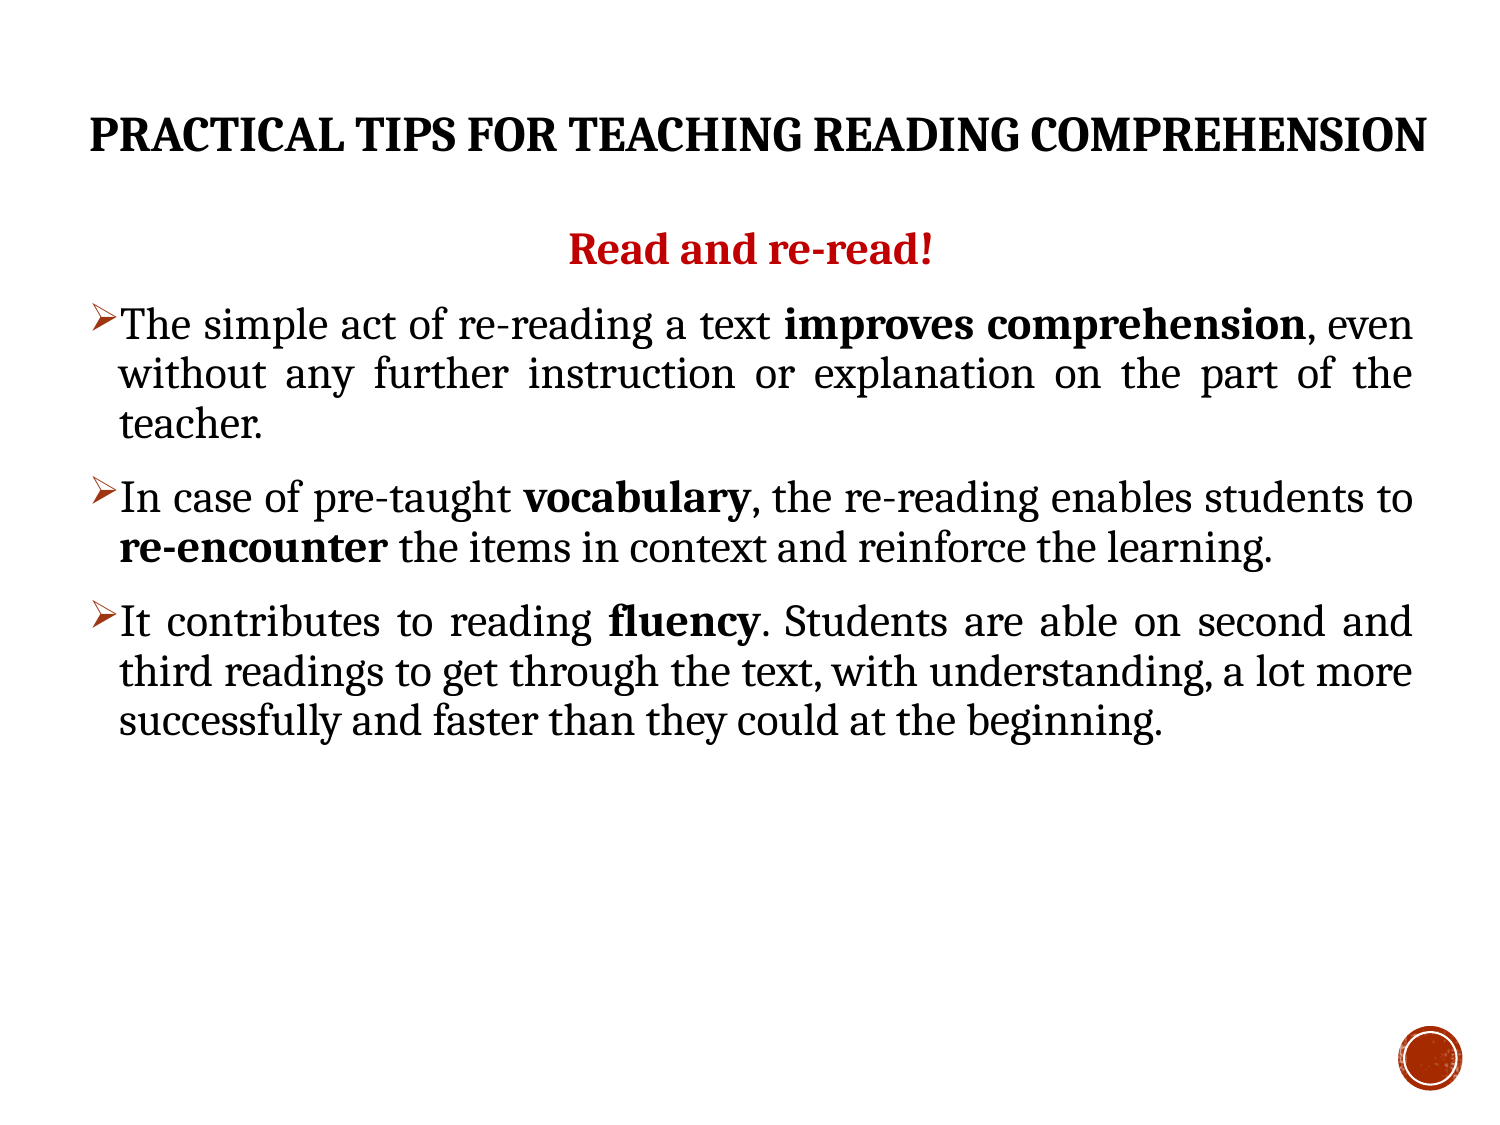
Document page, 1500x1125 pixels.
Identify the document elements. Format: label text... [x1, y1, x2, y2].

list Read and re-read! The simple act of re-reading a text improves comprehension, even without any further instruction or explanation on the part of the teacher. In case of pre-taught vocabulary, the re-reading enables students to re-encounter the items in context and reinforce the learning. It contributes to reading fluency. Students are able on second and third readings to get through the text, with understanding, a lot more successfully and faster than they could at the beginning. [74, 218, 1429, 1047]
title Practical Tips for teaching Reading comprehension [74, 79, 1479, 191]
